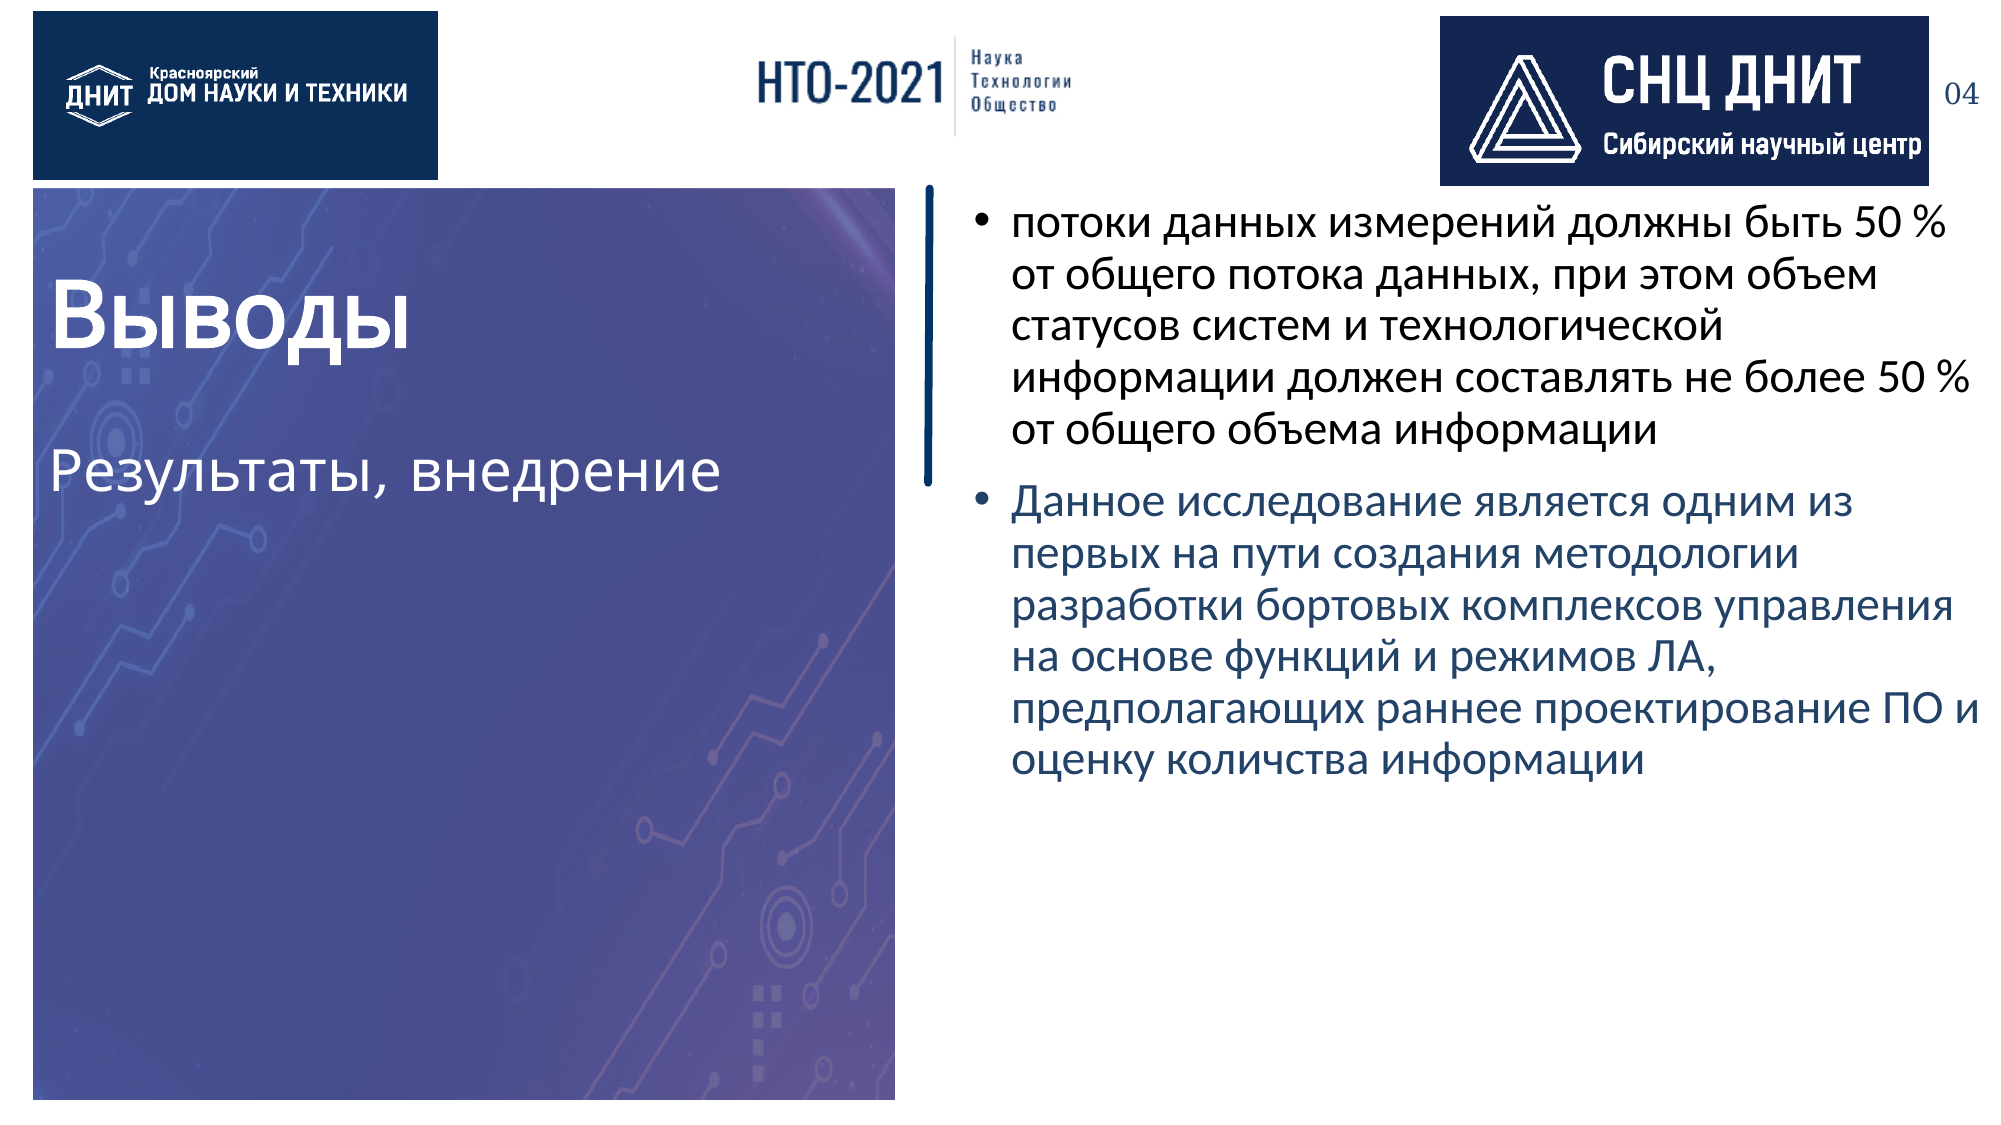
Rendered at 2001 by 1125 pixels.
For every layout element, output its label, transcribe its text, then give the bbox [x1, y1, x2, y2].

picture [33, 11, 438, 180]
picture [746, 13, 1113, 160]
list потоки данных измерений должны быть 50 % от общего потока данных, при этом объем статусов систем и технологической информации должен составлять не более 50 % от общего объема информации Данное исследование является одним из первых на пути создания методологии разработки бортовых комплексов управления на основе функций и режимов ЛА, предполагающих раннее проектирование ПО и оценку количства информации [958, 188, 2000, 1125]
text_box Результаты, внедрение [895, 385, 901, 560]
text_box 04 [1929, 66, 2000, 125]
picture [1440, 16, 1929, 186]
picture [33, 188, 895, 1100]
